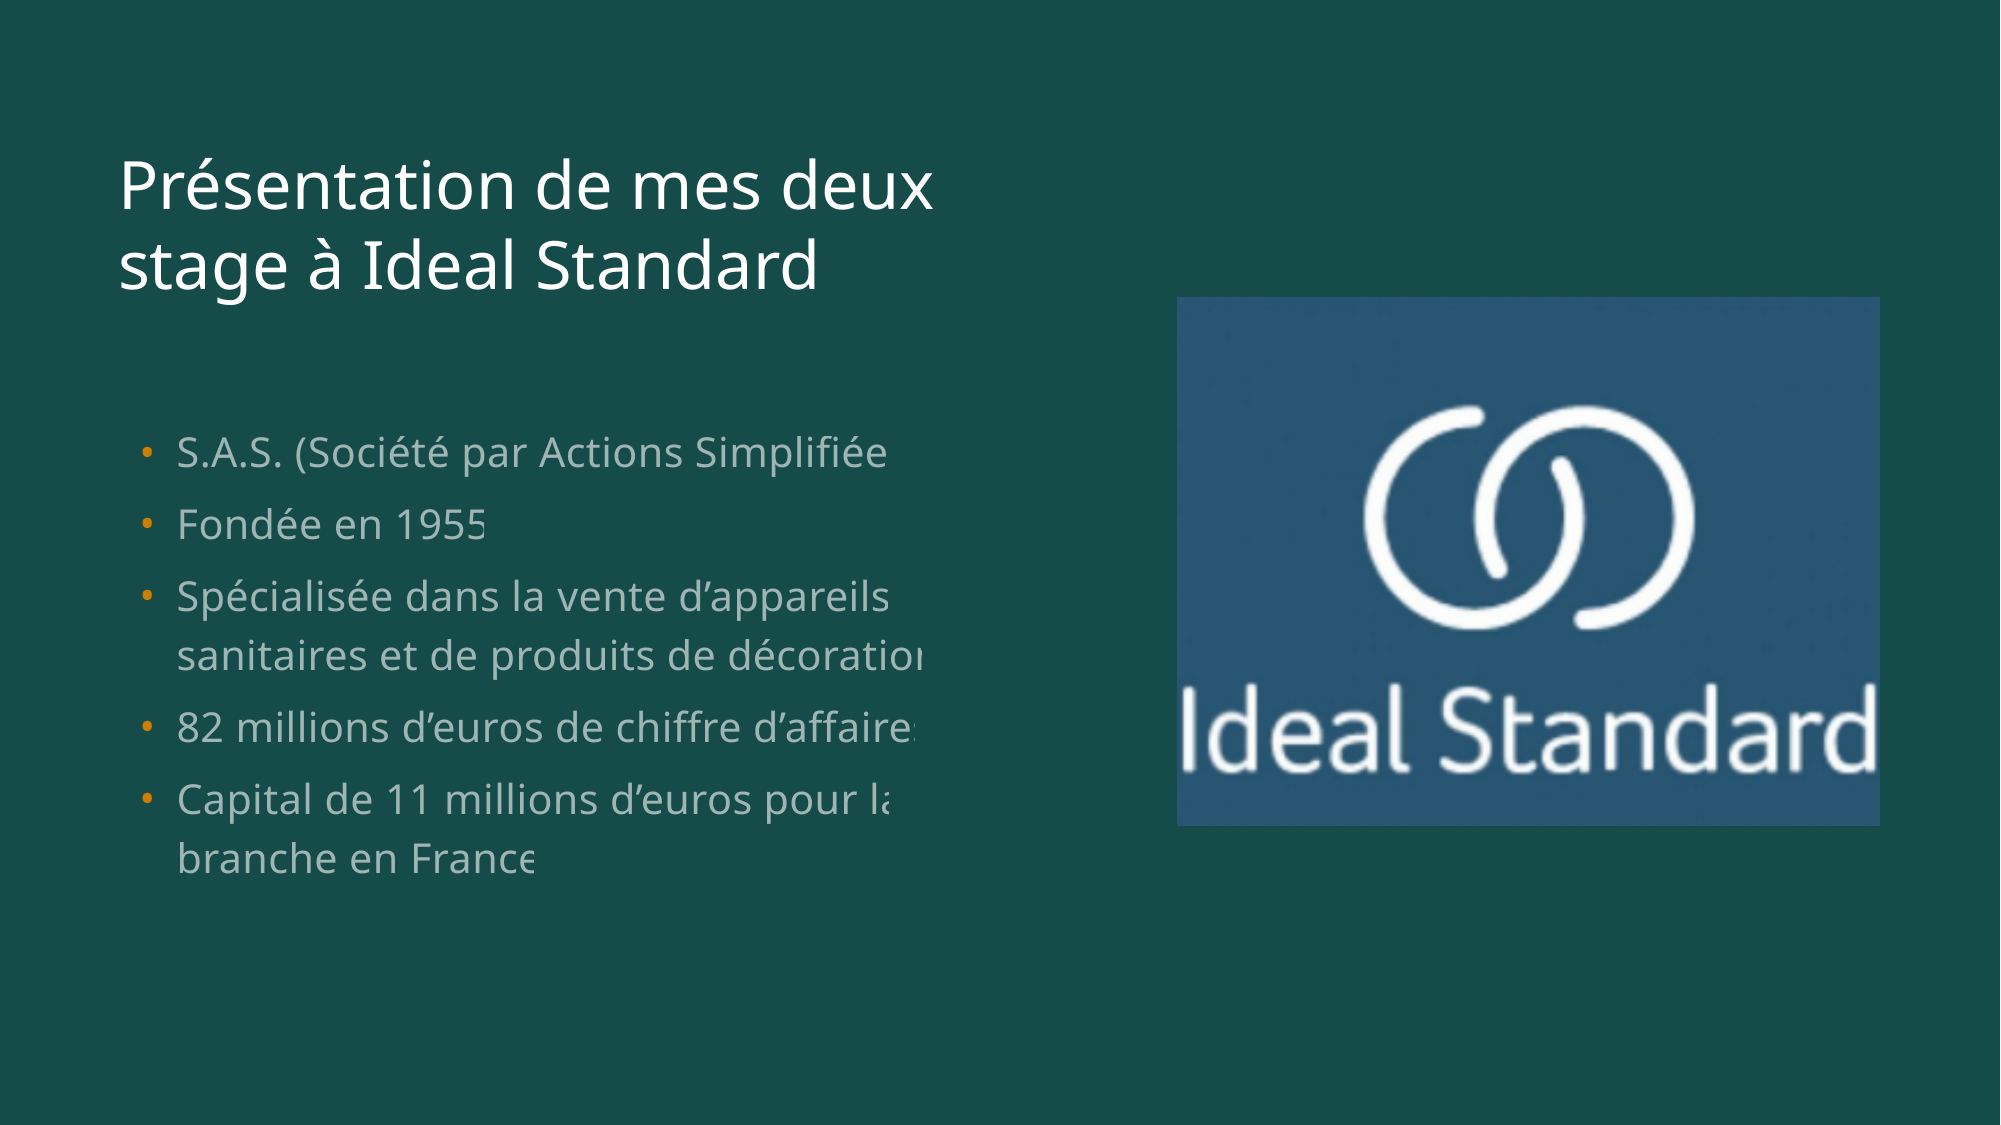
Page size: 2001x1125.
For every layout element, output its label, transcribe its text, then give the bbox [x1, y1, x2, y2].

title Présentation de mes deux stage à Ideal Standard [118, 101, 937, 344]
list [1177, 297, 1880, 826]
text_box S.A.S. (Société par Actions Simplifiée) Fondée en 1955 Spécialisée dans la vente d’appareils sanitaires et de produits de décoration 82 millions d’euros de chiffre d’affaires Capital de 11 millions d’euros pour la branche en France [102, 416, 949, 945]
